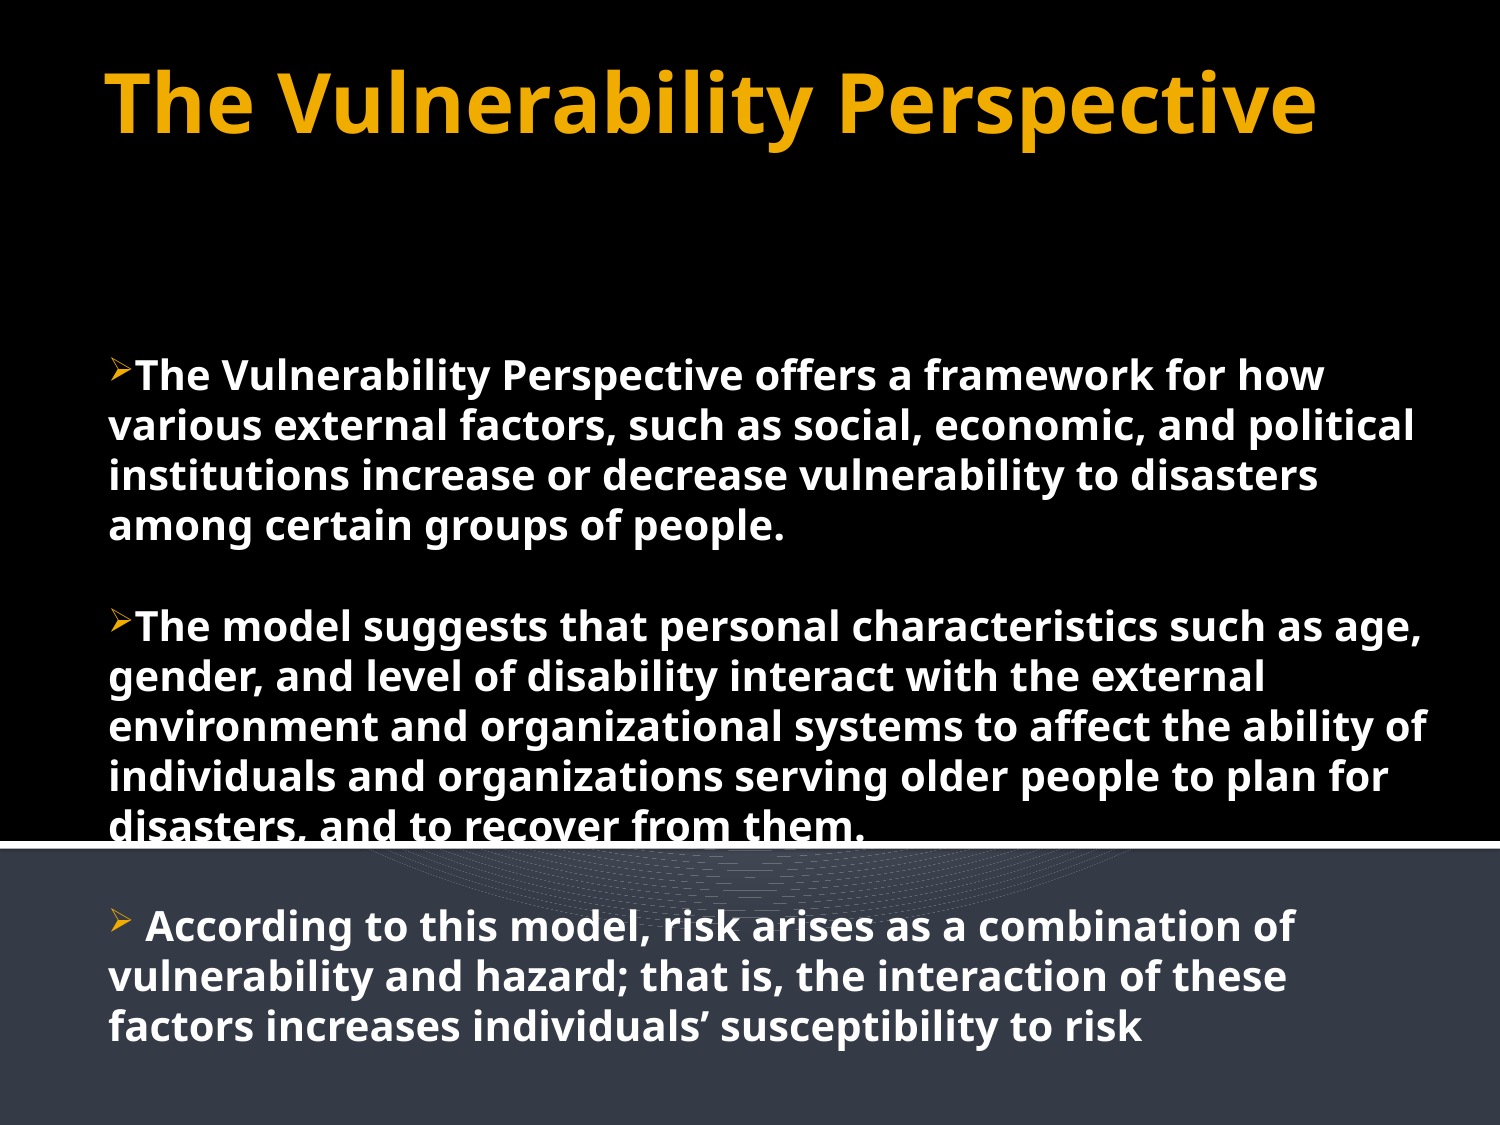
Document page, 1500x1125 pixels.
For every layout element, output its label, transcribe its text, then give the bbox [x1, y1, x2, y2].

title The Vulnerability Perspective [88, 50, 1412, 263]
subtitle The Vulnerability Perspective offers a framework for how various external factors, such as social, economic, and political institutions increase or decrease vulnerability to disasters among certain groups of people. The model suggests that personal characteristics such as age, gender, and level of disability interact with the external environment and organizational systems to affect the ability of individuals and organizations serving older people to plan for disasters, and to recover from them. According to this model, risk arises as a combination of vulnerability and hazard; that is, the interaction of these factors increases individuals’ susceptibility to risk [88, 275, 1438, 1050]
